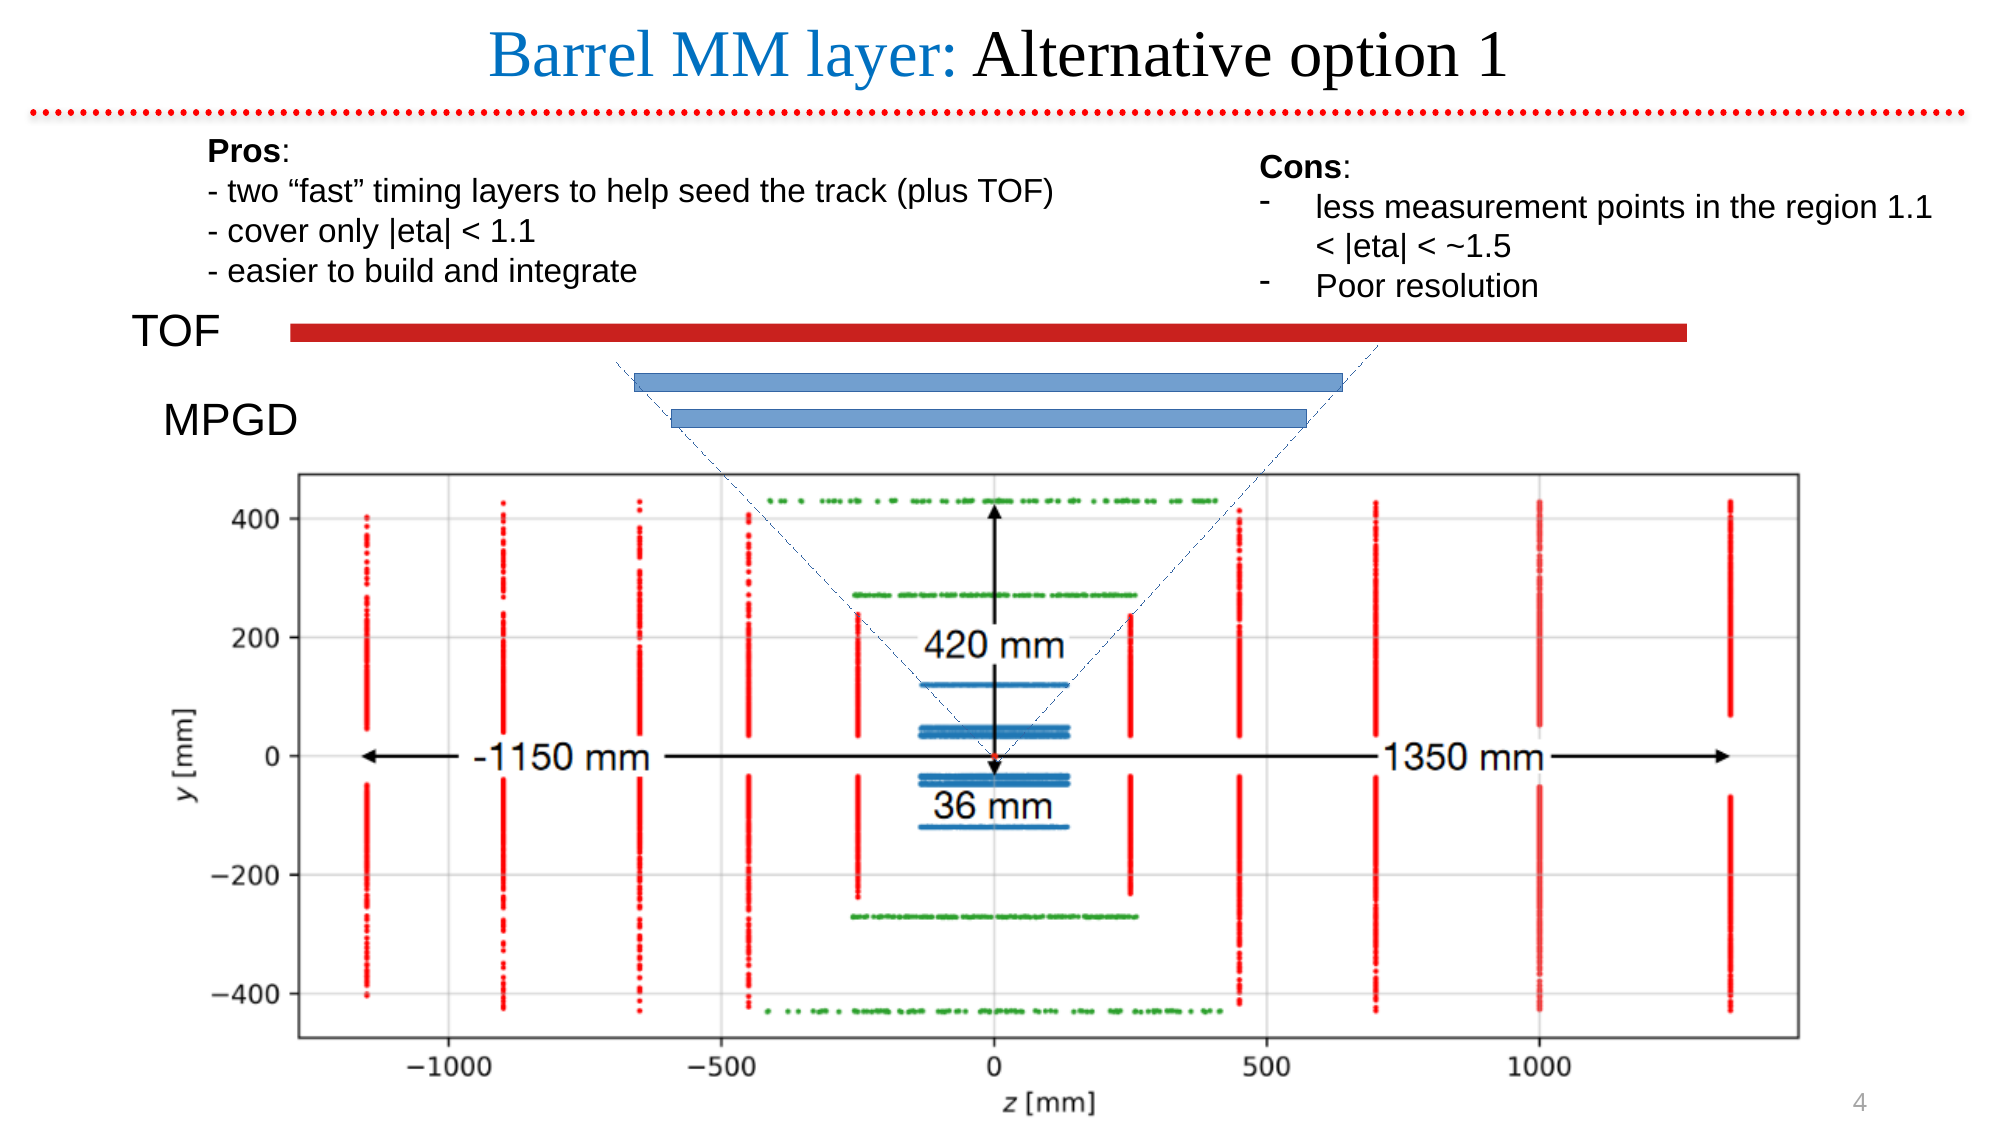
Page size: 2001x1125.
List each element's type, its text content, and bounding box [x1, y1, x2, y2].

text_box Pros: - two “fast” timing layers to help seed the track (plus TOF) - cover only |eta| < 1.1 - easier to build and integrate [189, 120, 1200, 320]
picture [152, 434, 1833, 1125]
text_box Cons: less measurement points in the region 1.1 < |eta| < ~1.5 Poor resolution [1241, 135, 1960, 302]
text_box Barrel MM layer: Alternative option 1 [0, 0, 2000, 110]
text_box [671, 409, 1307, 428]
text_box [634, 373, 1343, 392]
text_box TOF [113, 292, 240, 362]
text_box [290, 323, 1687, 342]
text_box MPGD [145, 380, 317, 450]
